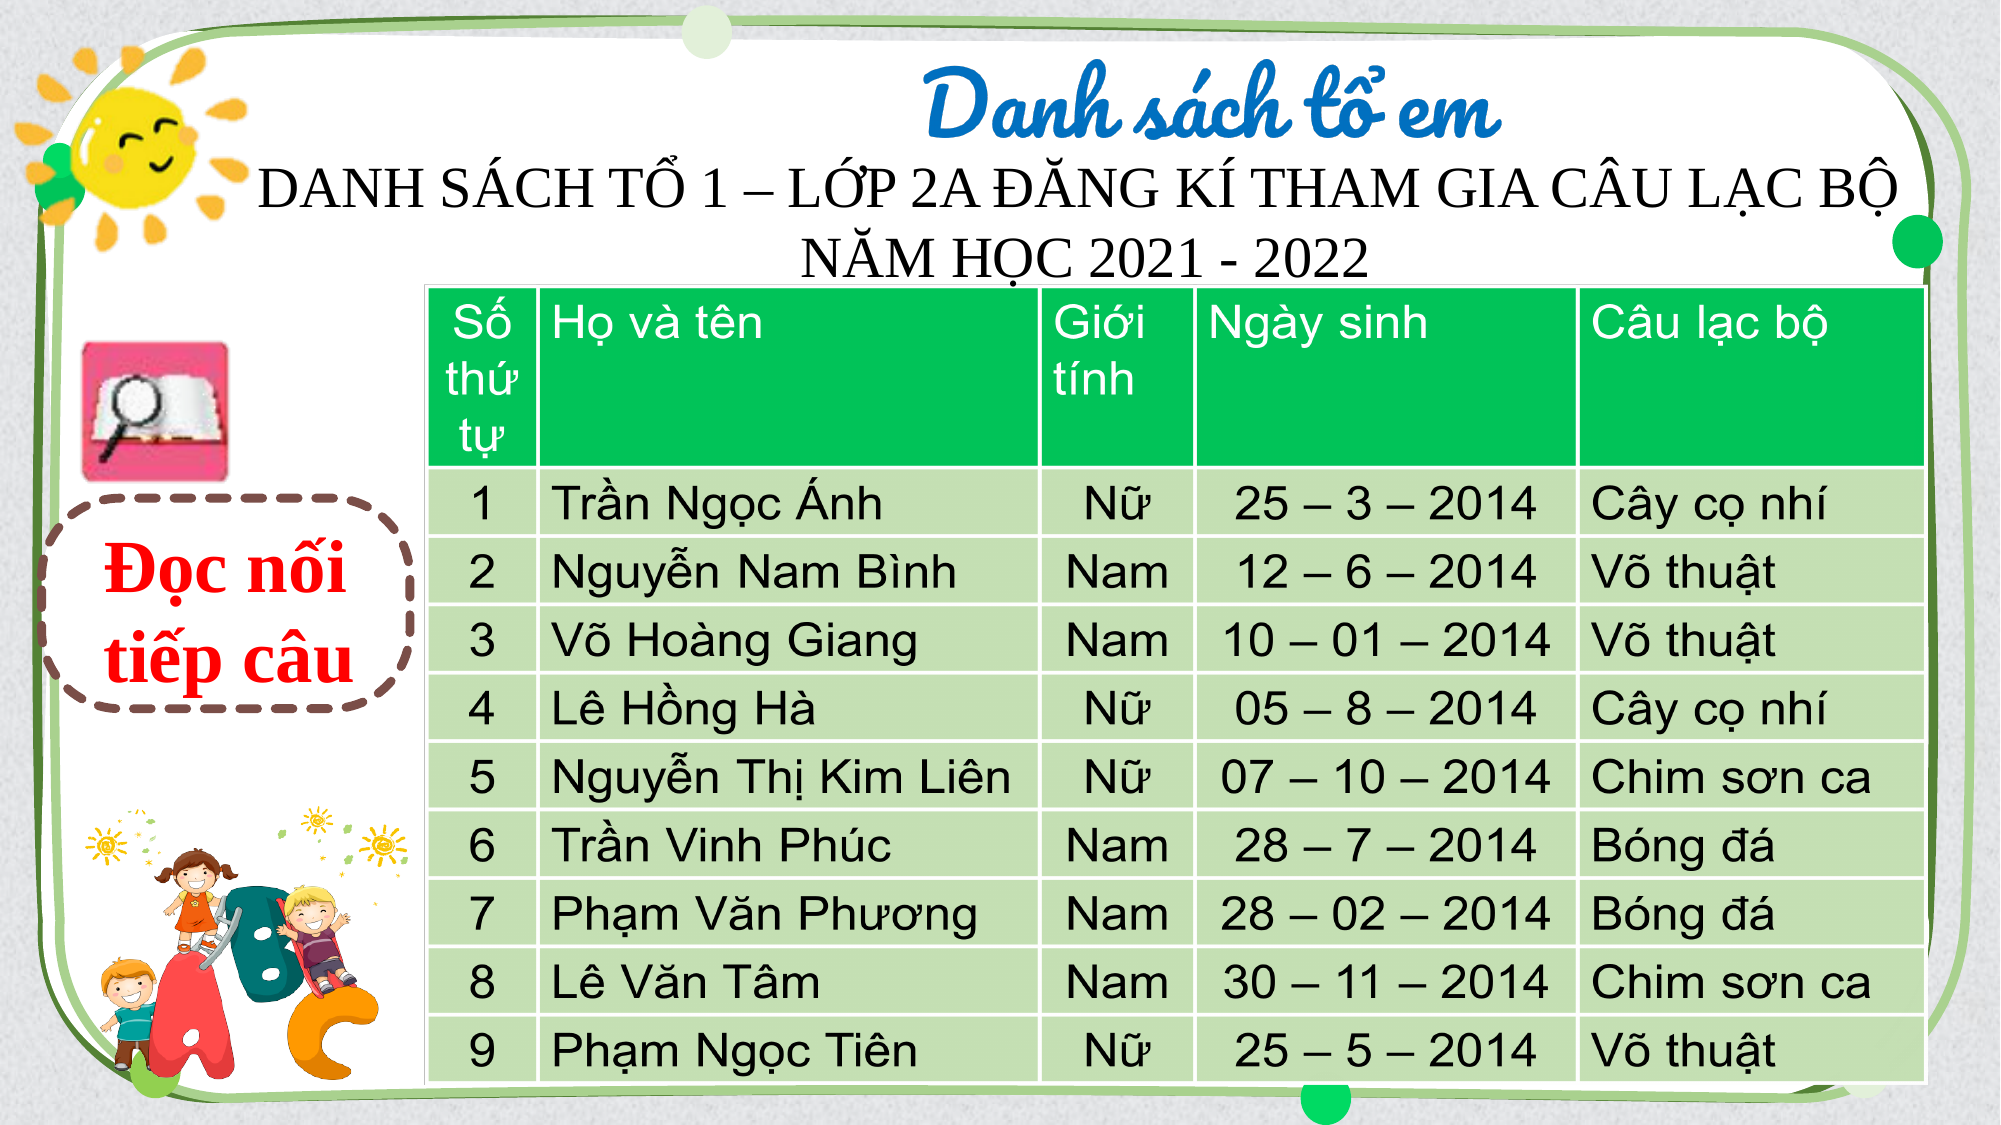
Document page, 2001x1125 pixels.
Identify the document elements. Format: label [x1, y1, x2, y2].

picture [76, 326, 234, 502]
text_box [41, 498, 410, 709]
picture [869, 38, 1647, 214]
picture [424, 278, 1930, 1105]
picture [0, 13, 294, 282]
picture [85, 806, 408, 1080]
text_box [34, 5, 1966, 1125]
